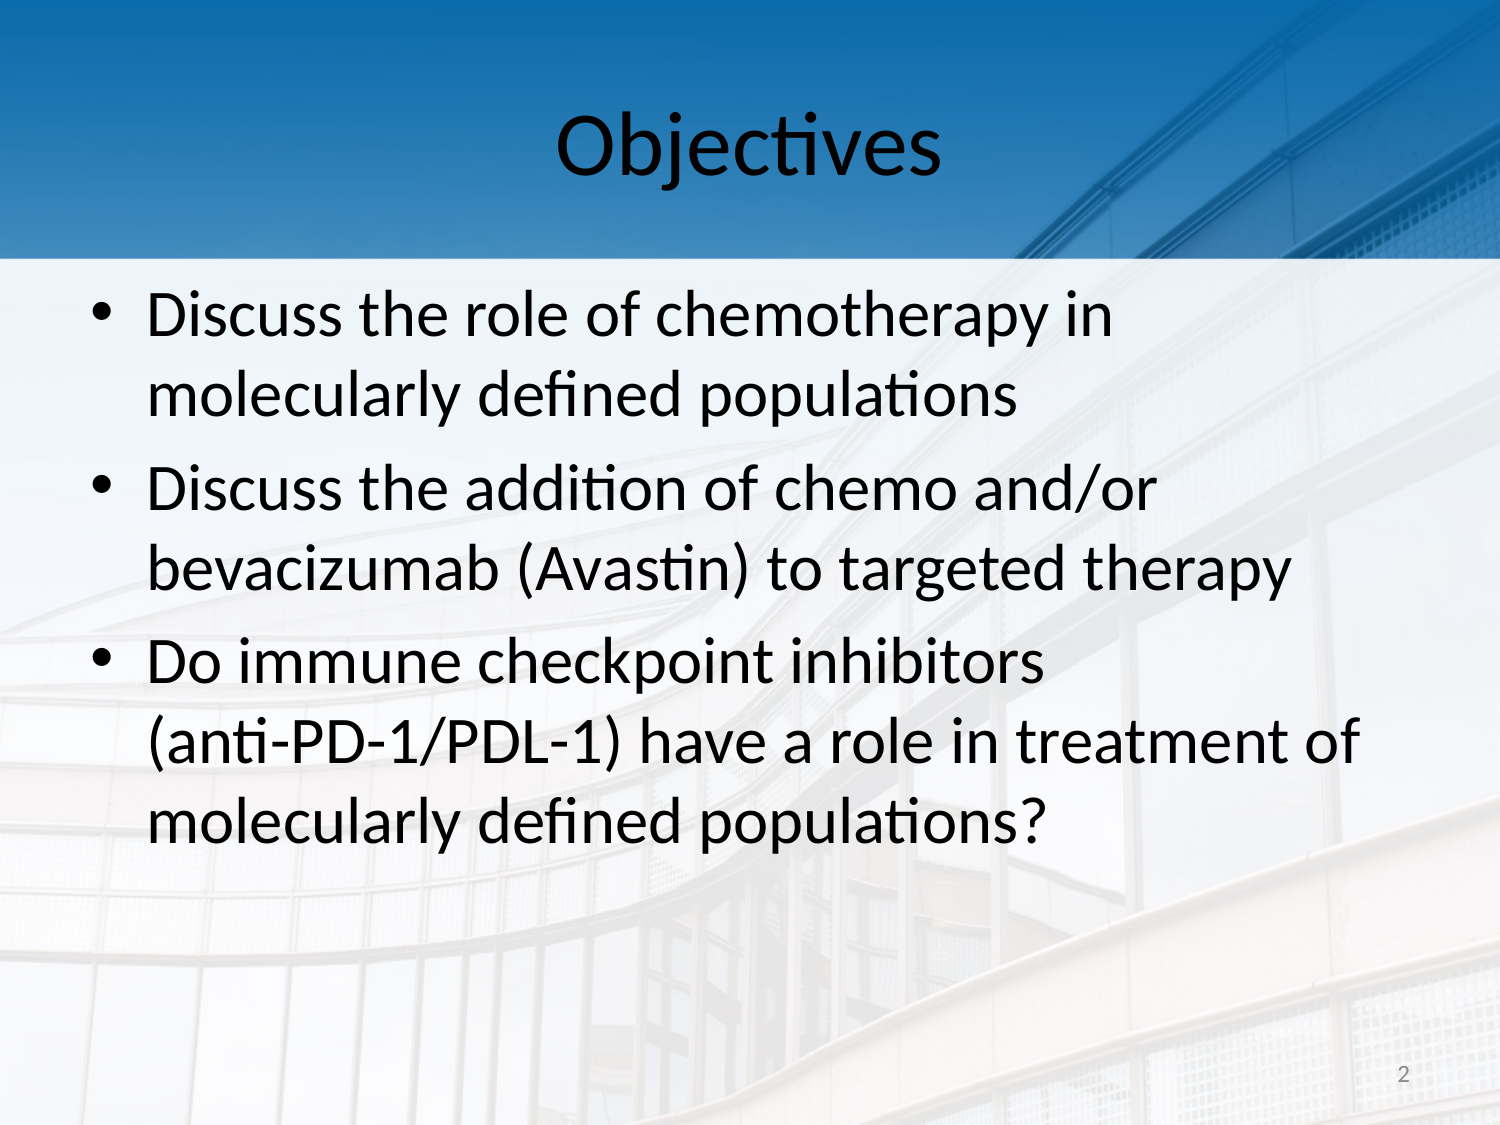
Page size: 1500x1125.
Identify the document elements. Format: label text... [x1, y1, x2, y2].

slide_number 2 [1074, 1042, 1425, 1103]
list Discuss the role of chemotherapy in molecularly defined populations Discuss the addition of chemo and/or bevacizumab (Avastin) to targeted therapy Do immune checkpoint inhibitors (anti-PD-1/PDL-1) have a role in treatment of molecularly defined populations? [75, 262, 1425, 1005]
title Objectives [75, 45, 1425, 233]
picture [0, 0, 1500, 1125]
